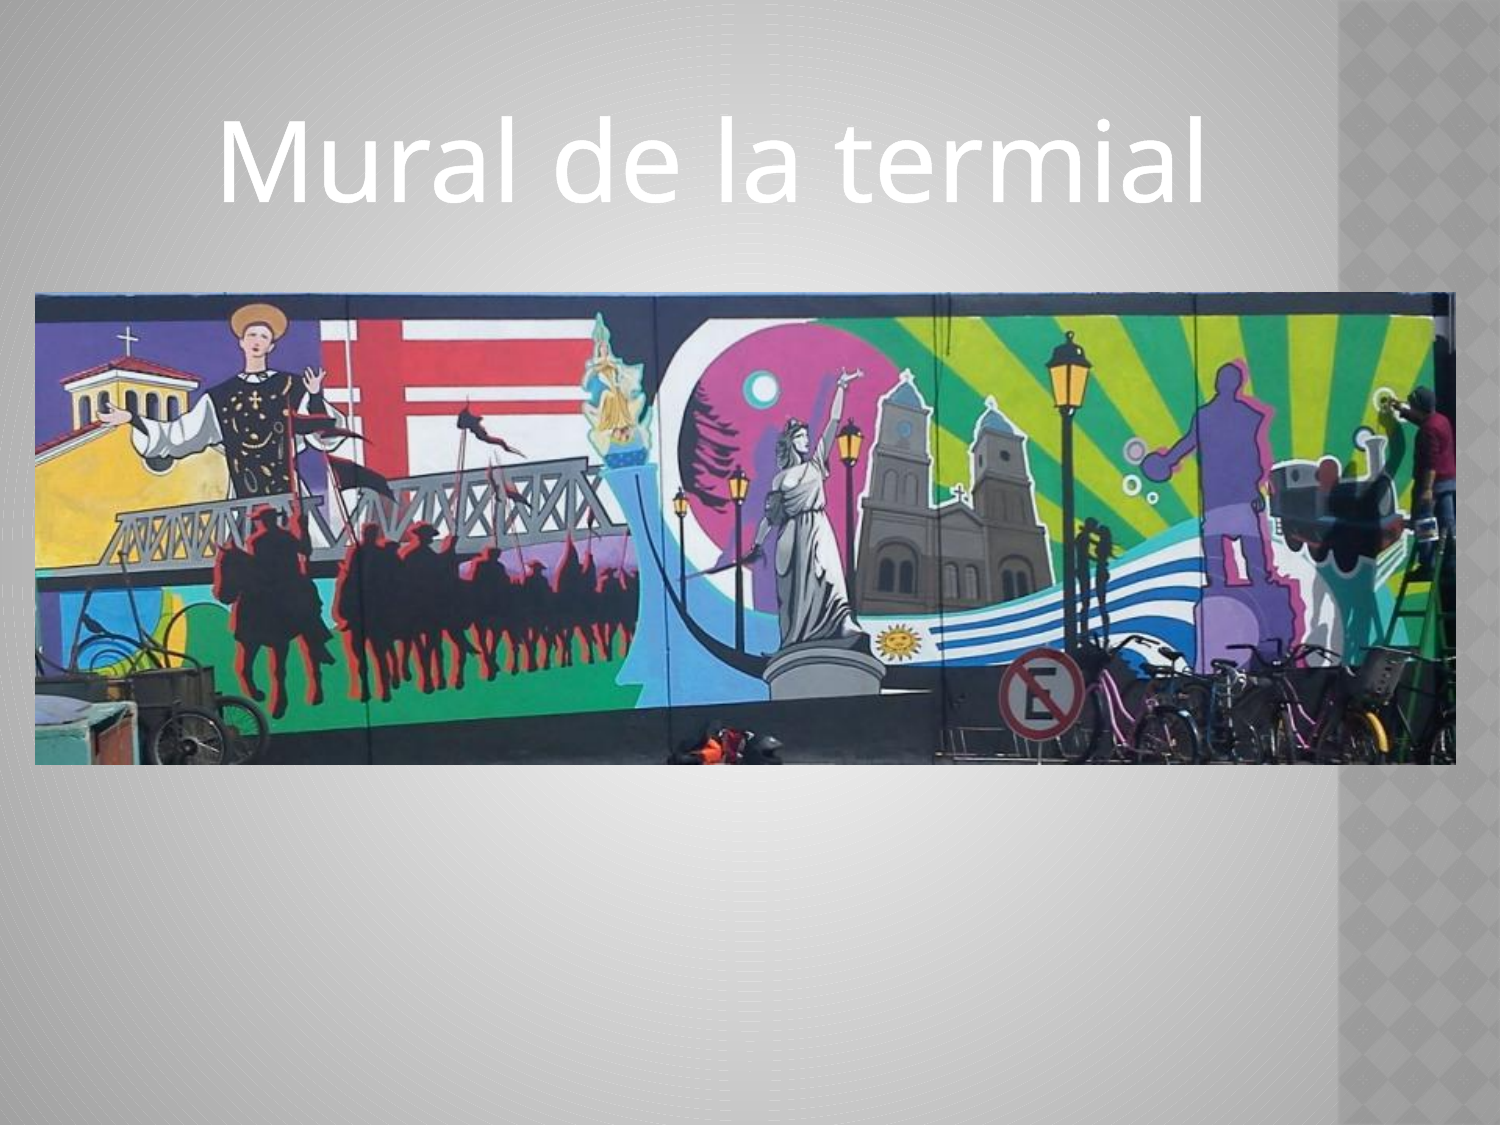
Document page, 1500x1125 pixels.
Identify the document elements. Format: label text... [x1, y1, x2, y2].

text_box Mural de la termial [198, 81, 1226, 232]
picture [35, 292, 1457, 766]
